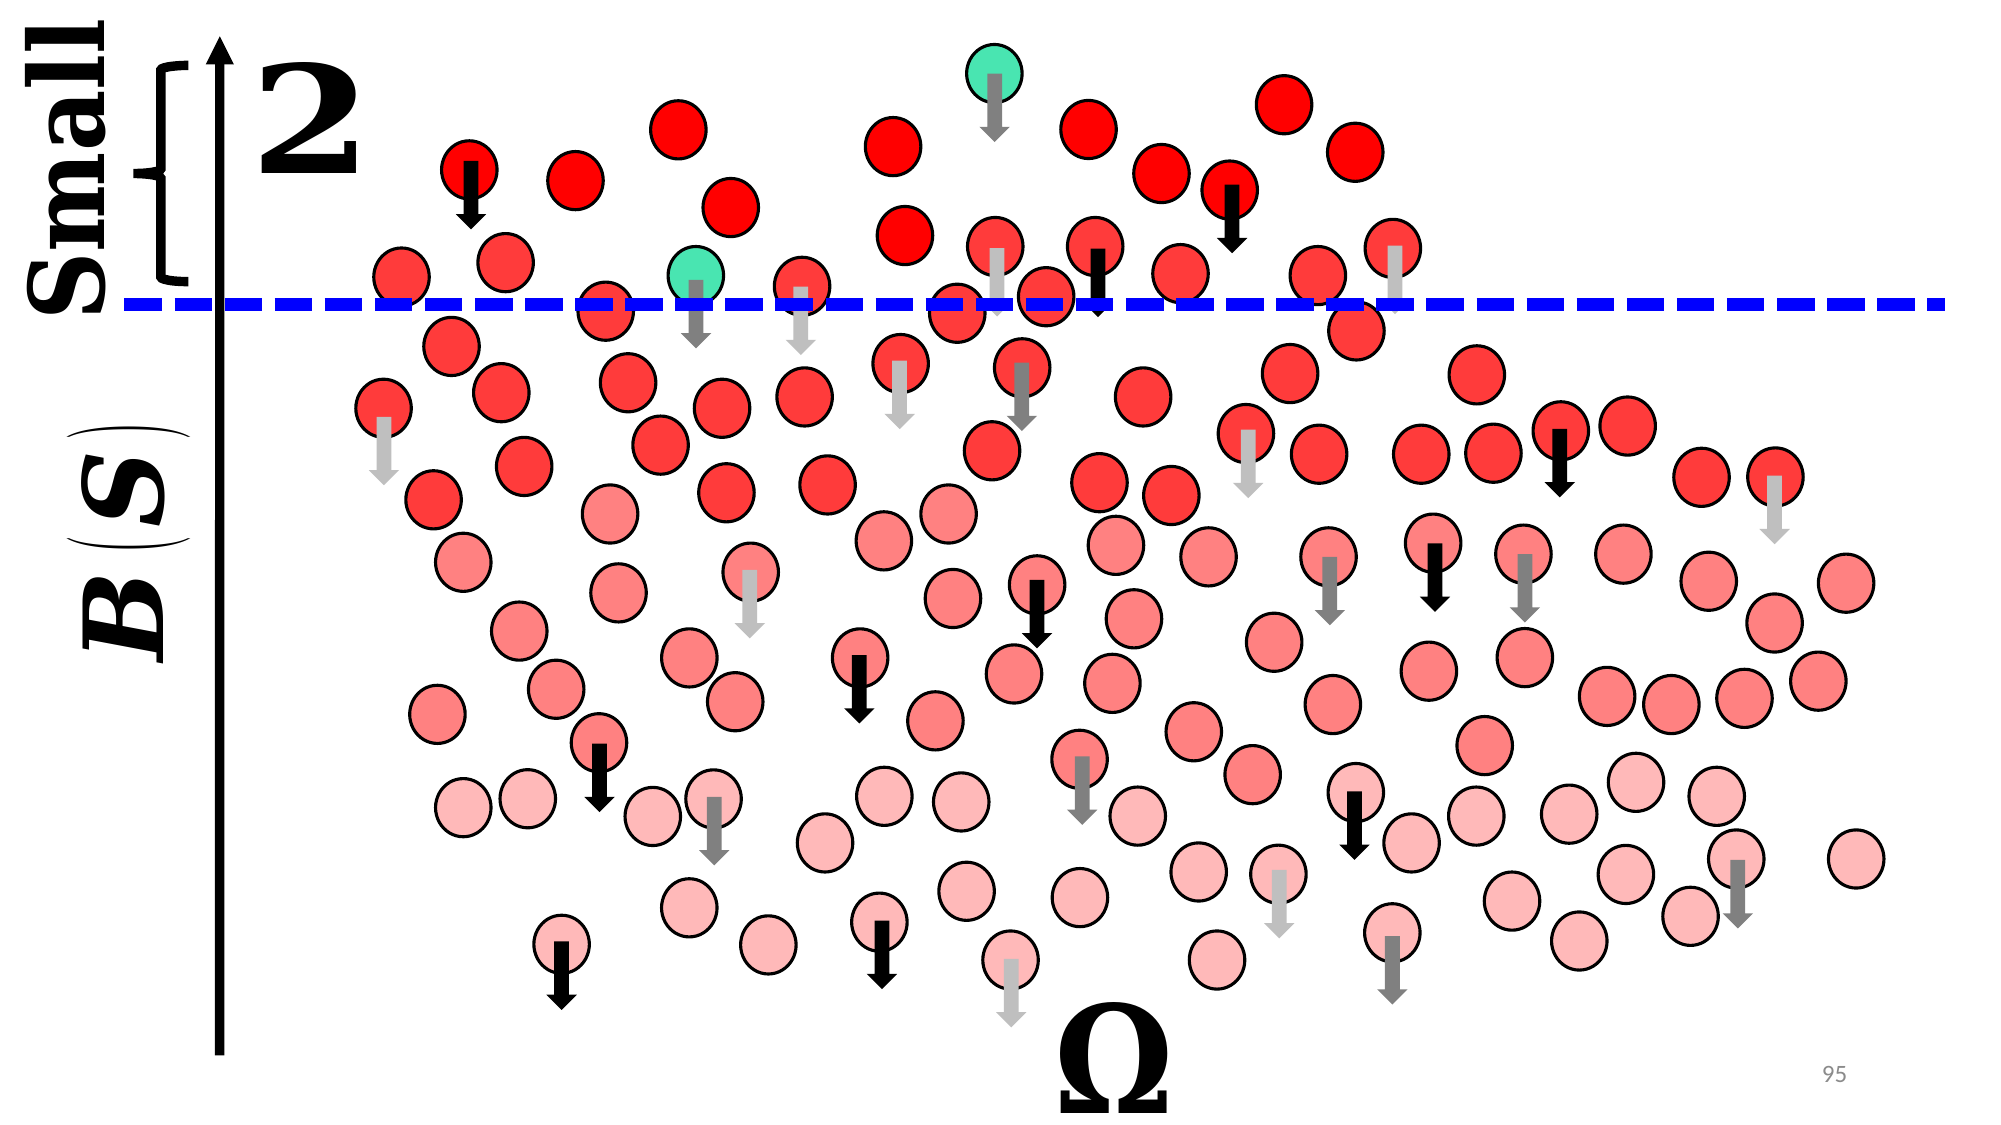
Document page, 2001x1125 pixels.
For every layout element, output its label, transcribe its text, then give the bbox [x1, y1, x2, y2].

text_box [1707, 828, 1766, 889]
text_box [932, 771, 991, 833]
text_box [476, 232, 535, 293]
text_box [1789, 651, 1848, 712]
text_box [937, 861, 996, 922]
text_box [721, 542, 780, 602]
text_box [422, 316, 481, 377]
text_box [932, 283, 983, 304]
text_box [1715, 668, 1774, 729]
text_box [408, 684, 467, 745]
text_box [624, 786, 682, 847]
text_box [798, 454, 857, 516]
text_box [584, 743, 615, 813]
text_box [570, 712, 628, 772]
text_box [1290, 424, 1348, 485]
text_box [579, 281, 632, 304]
text_box [1142, 465, 1201, 526]
text_box [1540, 784, 1599, 845]
text_box [434, 532, 493, 593]
text_box [884, 360, 915, 430]
text_box [693, 378, 751, 439]
text_box [1419, 543, 1451, 612]
text_box [660, 627, 719, 689]
text_box [697, 462, 756, 523]
text_box [1188, 929, 1246, 991]
text_box [991, 311, 1003, 317]
text_box [1179, 526, 1238, 587]
text_box [1598, 395, 1657, 457]
text_box [809, 305, 825, 316]
text_box [1083, 653, 1142, 714]
text_box [472, 362, 531, 423]
text_box [1264, 869, 1295, 939]
text_box [1496, 627, 1554, 688]
text_box [1108, 785, 1167, 847]
text_box [1050, 729, 1109, 789]
text_box [1448, 344, 1506, 405]
text_box [1091, 311, 1105, 318]
text_box [1447, 785, 1506, 847]
text_box [680, 311, 712, 349]
text_box [1245, 612, 1303, 673]
text_box [1759, 475, 1790, 545]
text_box [498, 768, 557, 829]
text_box [985, 643, 1043, 705]
text_box [1018, 305, 1074, 327]
text_box [1314, 556, 1346, 626]
text_box [1400, 641, 1458, 702]
text_box [1494, 524, 1553, 584]
text_box [993, 337, 1051, 397]
slide_number 95 [1412, 1042, 1863, 1103]
text_box [1392, 424, 1451, 485]
text_box [1289, 245, 1347, 304]
text_box [1006, 362, 1038, 432]
text_box [546, 941, 577, 1010]
text_box [1200, 159, 1259, 220]
text_box [133, 64, 189, 283]
text_box [965, 43, 1024, 103]
text_box [354, 378, 413, 438]
text_box [1404, 513, 1462, 573]
text_box [963, 420, 1021, 481]
text_box [1151, 243, 1210, 304]
text_box [864, 116, 922, 177]
text_box [649, 99, 708, 160]
text_box [1255, 74, 1313, 135]
text_box [1261, 343, 1319, 404]
text_box [1550, 910, 1609, 972]
text_box [1165, 701, 1223, 762]
text_box [1304, 674, 1362, 735]
text_box [831, 627, 889, 688]
text_box [1387, 245, 1403, 298]
text_box [495, 436, 553, 497]
text_box [1223, 744, 1282, 805]
text_box [434, 777, 493, 838]
text_box [924, 568, 982, 629]
text_box [1679, 551, 1738, 612]
text_box [785, 311, 817, 356]
text_box [706, 671, 765, 732]
text_box [1070, 452, 1129, 513]
text_box [1008, 554, 1066, 614]
text_box [1114, 366, 1172, 428]
text_box [844, 655, 875, 724]
text_box [1021, 579, 1053, 649]
text_box [1087, 515, 1145, 576]
text_box [866, 920, 898, 990]
text_box [734, 569, 766, 639]
text_box [1216, 184, 1248, 254]
text_box [1483, 870, 1541, 932]
text_box [1051, 867, 1109, 928]
text_box [1066, 216, 1124, 277]
text_box [855, 766, 914, 827]
text_box [404, 469, 463, 530]
text_box [440, 139, 499, 200]
text_box [1607, 752, 1665, 813]
text_box [1746, 446, 1805, 507]
text_box [684, 768, 743, 828]
text_box [490, 600, 549, 662]
text_box [1642, 674, 1701, 735]
text_box [1597, 844, 1655, 905]
text_box [850, 892, 909, 952]
text_box [981, 929, 1040, 990]
text_box [919, 483, 978, 545]
text_box [1672, 447, 1731, 508]
text_box [1464, 423, 1523, 484]
text_box [1455, 715, 1514, 776]
text_box [1339, 791, 1370, 860]
text_box [581, 483, 639, 545]
text_box [739, 914, 798, 976]
text_box [1532, 400, 1590, 460]
text_box [1327, 762, 1385, 822]
text_box [701, 177, 760, 238]
text_box [773, 256, 831, 304]
text_box [1217, 403, 1275, 463]
text_box [455, 160, 487, 230]
text_box [1090, 248, 1106, 298]
text_box [1578, 666, 1636, 727]
text_box [1363, 902, 1422, 962]
text_box [631, 415, 690, 476]
text_box [1687, 766, 1746, 827]
text_box [576, 305, 635, 342]
text_box [532, 914, 591, 974]
text_box [1544, 428, 1576, 498]
text_box [1817, 553, 1875, 614]
text_box [996, 958, 1027, 1028]
text_box [1509, 554, 1541, 623]
text_box [1299, 526, 1358, 587]
text_box [1169, 841, 1228, 903]
text_box [1377, 936, 1408, 1005]
text_box [589, 562, 648, 624]
text_box [660, 877, 719, 938]
text_box [1249, 844, 1308, 904]
text_box [1066, 756, 1098, 825]
text_box [1017, 266, 1075, 304]
text_box [928, 305, 987, 344]
text_box [966, 216, 1025, 276]
text_box [871, 333, 930, 393]
text_box [599, 352, 657, 413]
text_box [876, 205, 934, 266]
text_box [527, 659, 585, 720]
text_box [775, 366, 834, 428]
text_box [368, 416, 400, 486]
text_box [1105, 588, 1163, 649]
text_box [1326, 122, 1385, 183]
text_box [1059, 99, 1118, 160]
text_box [1364, 218, 1422, 278]
text_box [688, 279, 704, 298]
text_box [1327, 305, 1386, 362]
text_box [699, 796, 730, 866]
text_box [855, 510, 913, 571]
text_box [1232, 429, 1264, 499]
text_box [667, 245, 725, 300]
text_box [1132, 143, 1191, 204]
text_box [1722, 859, 1754, 929]
text_box [906, 690, 965, 751]
text_box [979, 73, 1010, 143]
text_box [796, 812, 854, 874]
text_box [793, 286, 809, 298]
text_box [1661, 886, 1720, 947]
text_box [989, 248, 1005, 298]
text_box [1594, 524, 1653, 585]
text_box [1745, 592, 1804, 654]
text_box [1827, 828, 1886, 890]
text_box [546, 150, 605, 211]
text_box [1382, 812, 1441, 874]
text_box [372, 246, 431, 304]
